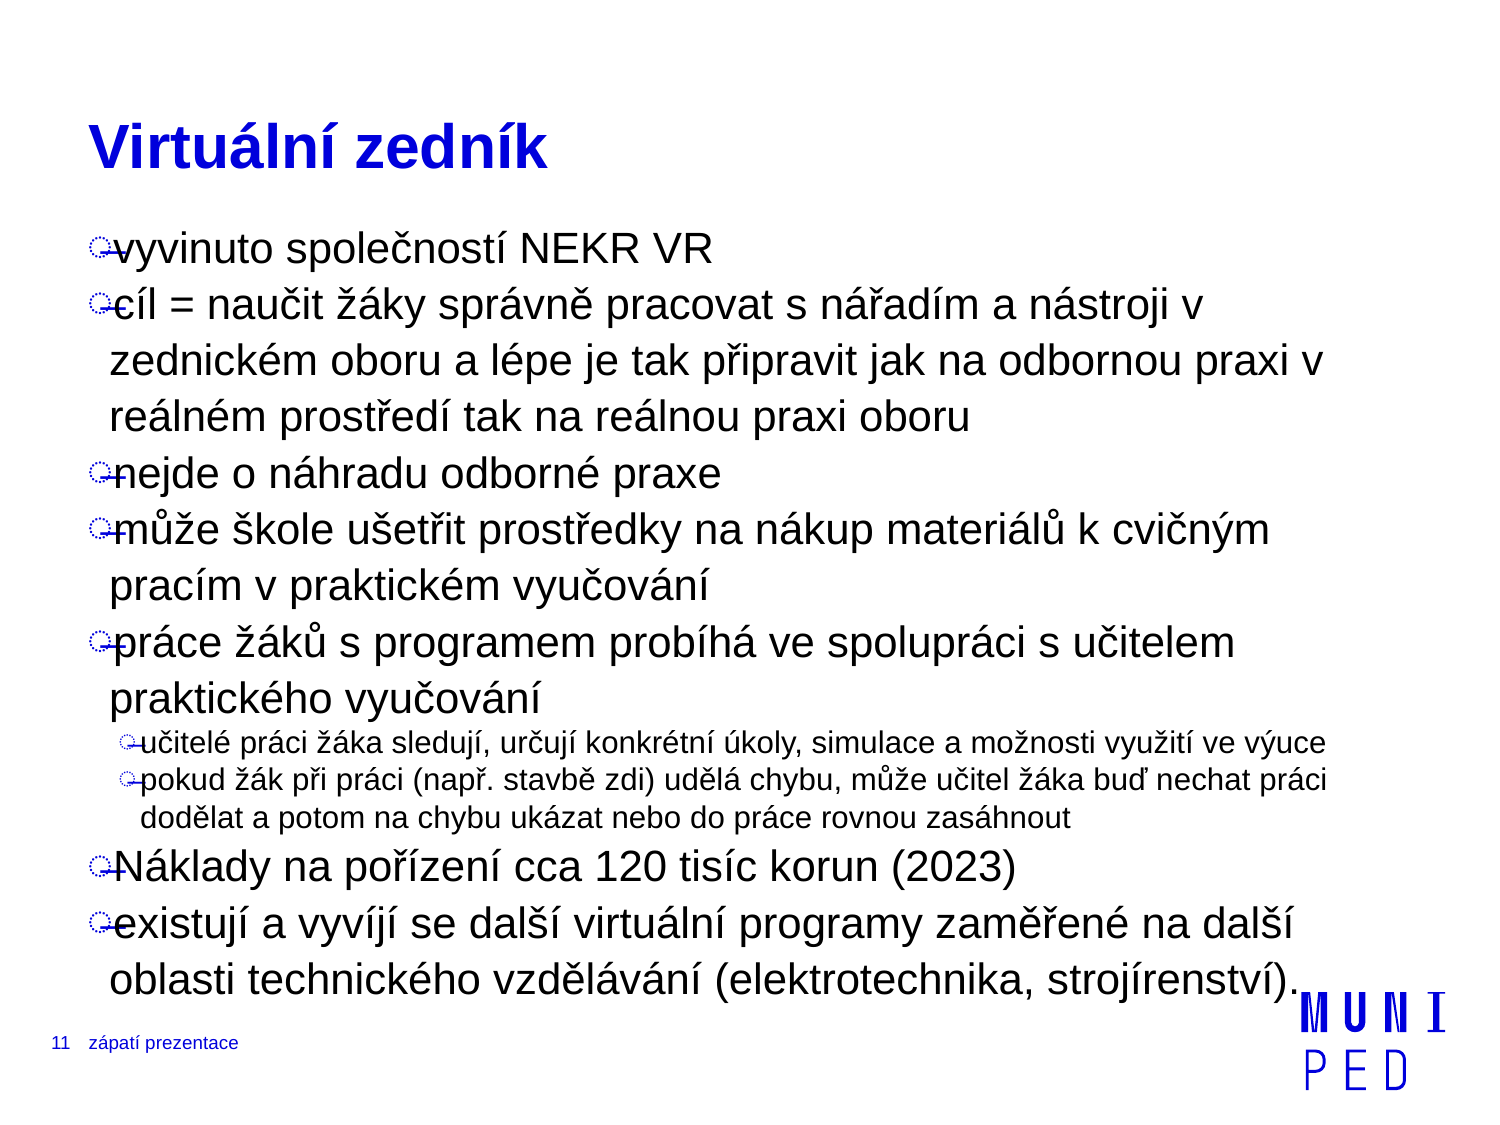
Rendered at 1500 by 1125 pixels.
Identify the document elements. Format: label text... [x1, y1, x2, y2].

footer zápatí prezentace [88, 1021, 1063, 1063]
list vyvinuto společností NEKR VR cíl = naučit žáky správně pracovat s nářadím a nástroji v zednickém oboru a lépe je tak připravit jak na odbornou praxi v reálném prostředí tak na reálnou praxi oboru nejde o náhradu odborné praxe může škole ušetřit prostředky na nákup materiálů k cvičným pracím v praktickém vyučování práce žáků s programem probíhá ve spolupráci s učitelem praktického vyučování učitelé práci žáka sledují, určují konkrétní úkoly, simulace a možnosti využití ve výuce pokud žák při práci (např. stavbě zdi) udělá chybu, může učitel žáka buď nechat práci dodělat a potom na chybu ukázat nebo do práce rovnou zasáhnout Náklady na pořízení cca 120 tisíc korun (2023) existují a vyvíjí se další virtuální programy zaměřené na další oblasti technického vzdělávání (elektrotechnika, strojírenství). [78, 215, 1402, 895]
title Virtuální zedník [88, 118, 1412, 193]
slide_number 11 [50, 1021, 82, 1063]
